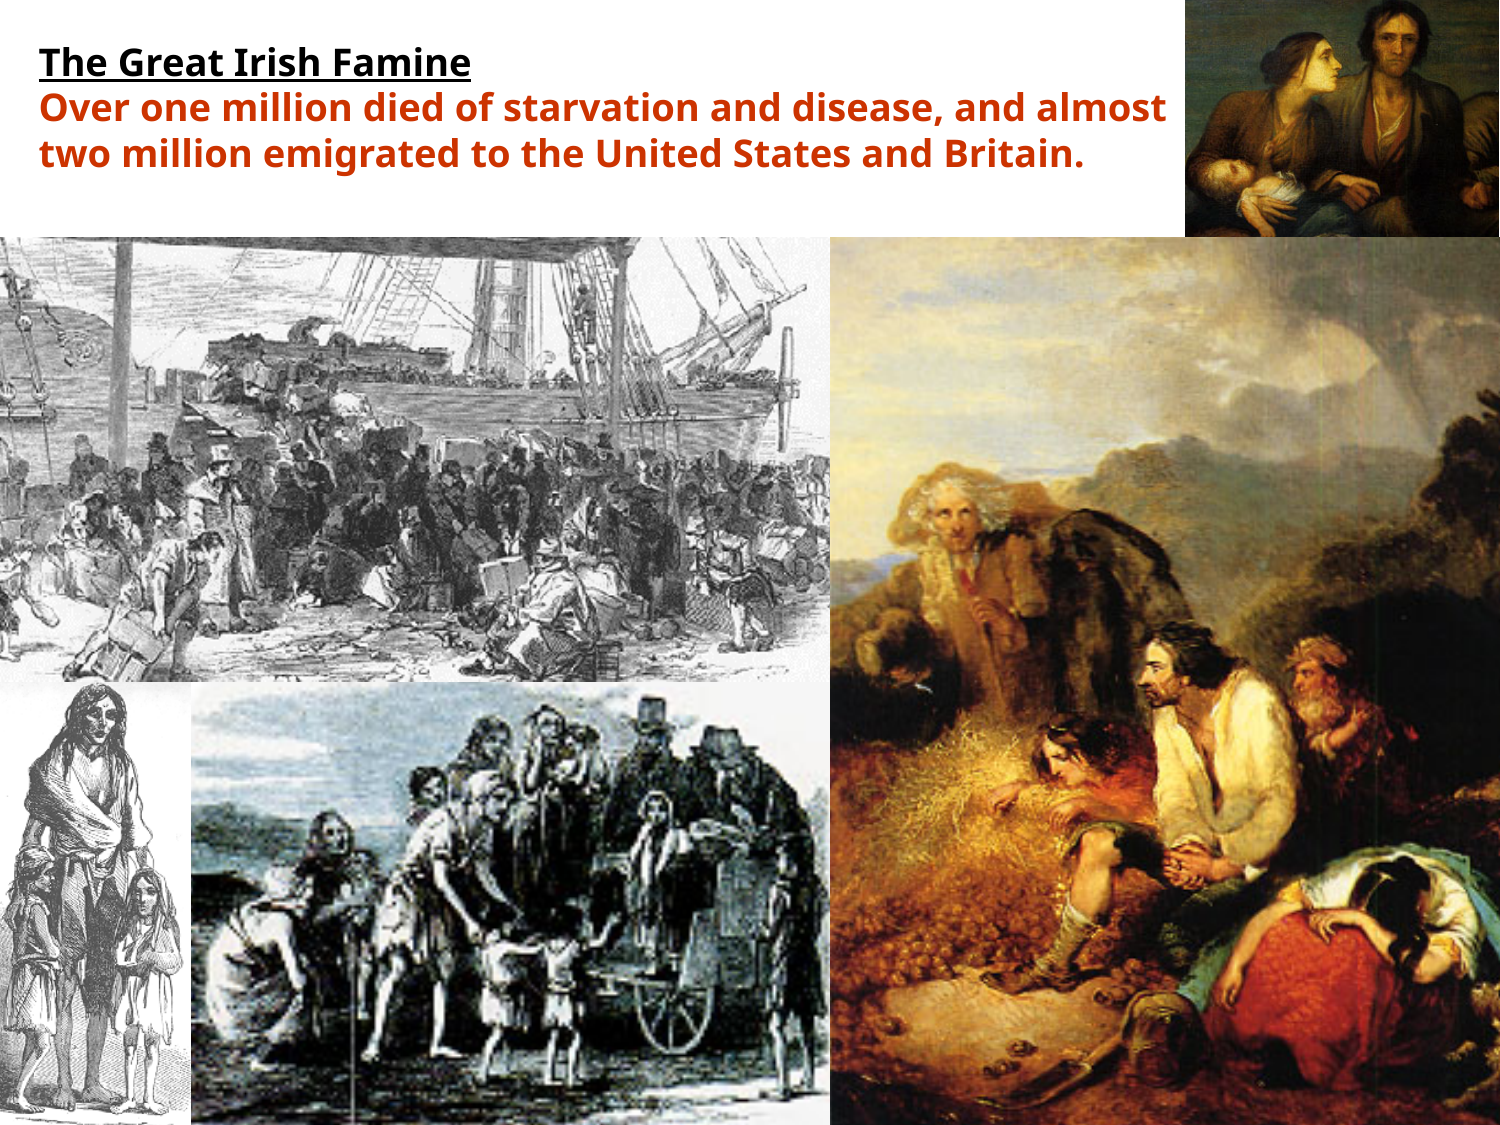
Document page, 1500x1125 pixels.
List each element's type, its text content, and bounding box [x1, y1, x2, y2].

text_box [0, 237, 827, 682]
title The Great Irish Famine Over one million died of starvation and disease, and almost two million emigrated to the United States and Britain. [23, 12, 1180, 201]
picture [0, 0, 1500, 1125]
